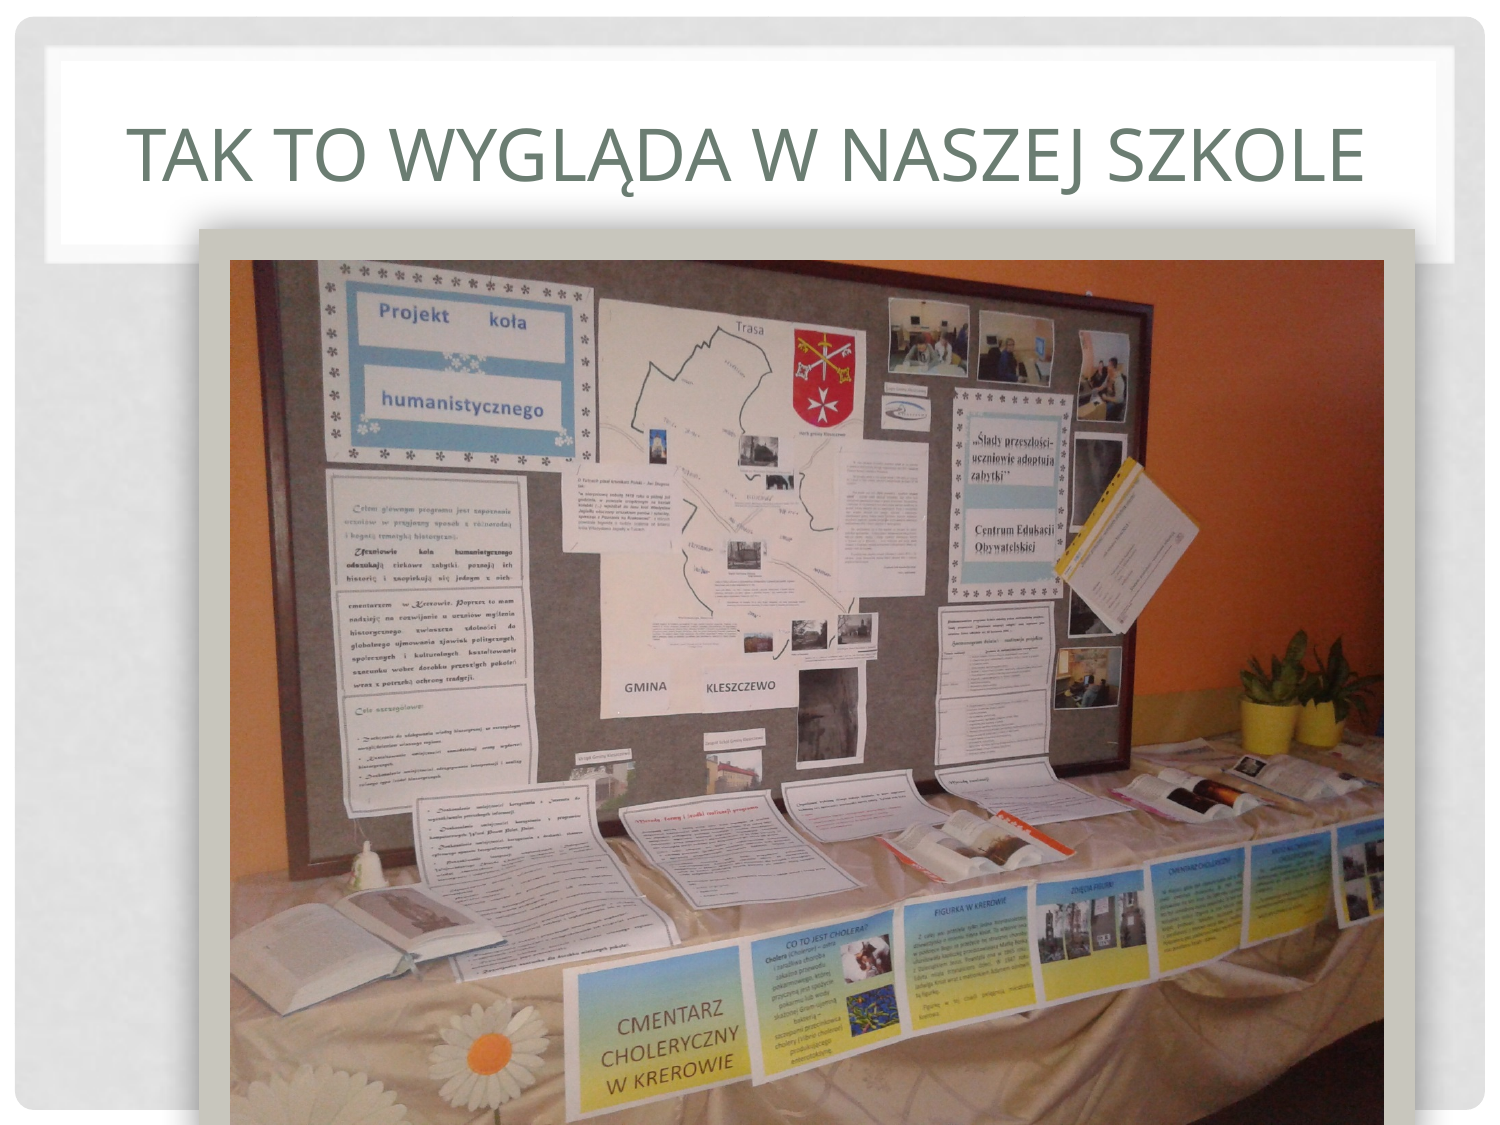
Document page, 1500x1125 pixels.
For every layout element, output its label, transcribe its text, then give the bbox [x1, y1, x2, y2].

title Tak to wygląda w naszej szkole [69, 66, 1425, 238]
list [229, 259, 1384, 1125]
